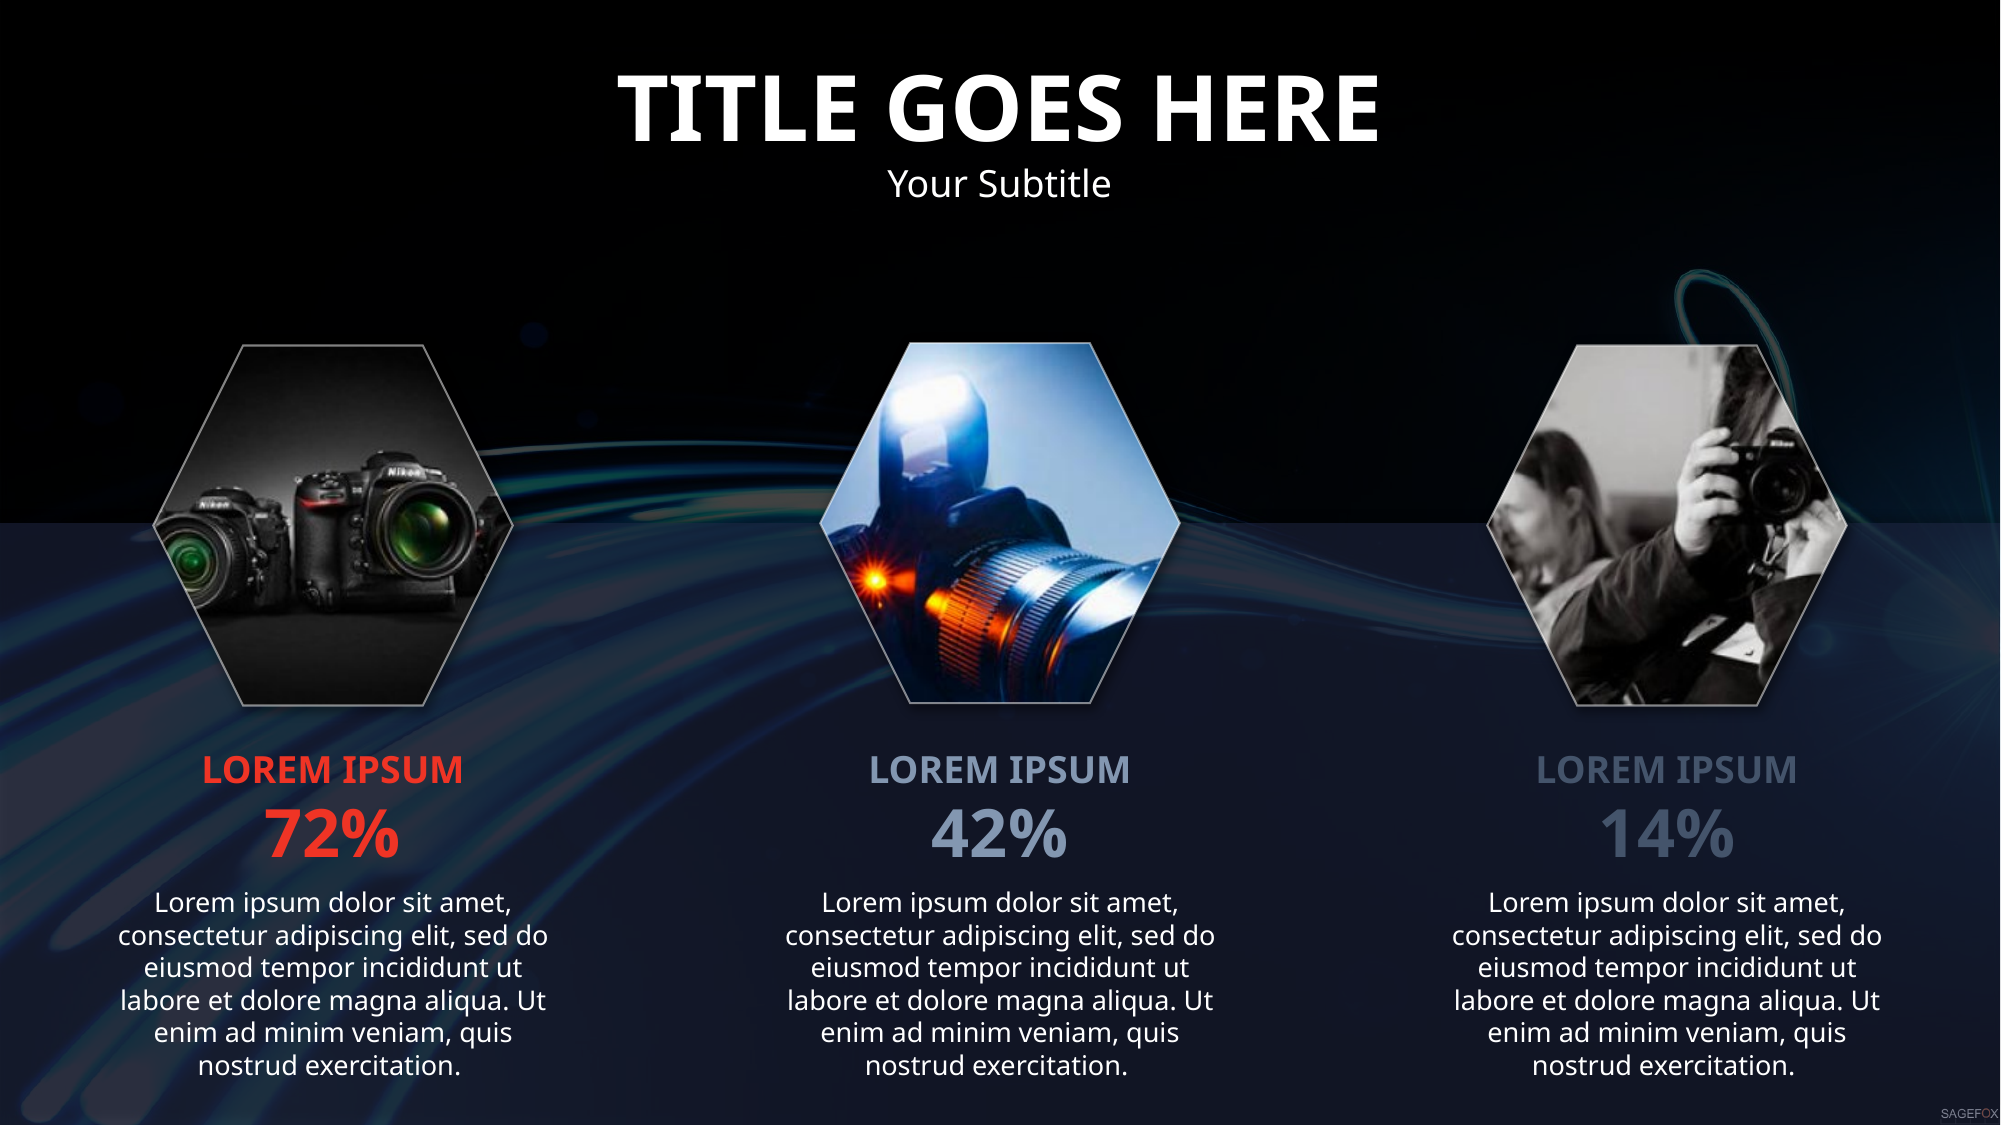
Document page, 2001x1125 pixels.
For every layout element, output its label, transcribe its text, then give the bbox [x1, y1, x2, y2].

text_box [0, 522, 2000, 1125]
text_box LOREM IPSUM 42% Lorem ipsum dolor sit amet, consectetur adipiscing elit, sed do eiusmod tempor incididunt ut labore et dolore magna aliqua. Ut enim ad minim veniam, quis nostrud exercitation. [762, 738, 1238, 1089]
picture [0, 0, 2001, 1125]
text_box [1486, 344, 1848, 707]
text_box [152, 344, 514, 707]
text_box LOREM IPSUM 72% Lorem ipsum dolor sit amet, consectetur adipiscing elit, sed do eiusmod tempor incididunt ut labore et dolore magna aliqua. Ut enim ad minim veniam, quis nostrud exercitation. [95, 738, 571, 1089]
text_box LOREM IPSUM 14% Lorem ipsum dolor sit amet, consectetur adipiscing elit, sed do eiusmod tempor incididunt ut labore et dolore magna aliqua. Ut enim ad minim veniam, quis nostrud exercitation. [1429, 738, 1905, 1089]
text_box TITLE GOES HERE Your Subtitle [548, 42, 1452, 212]
text_box [819, 342, 1181, 705]
